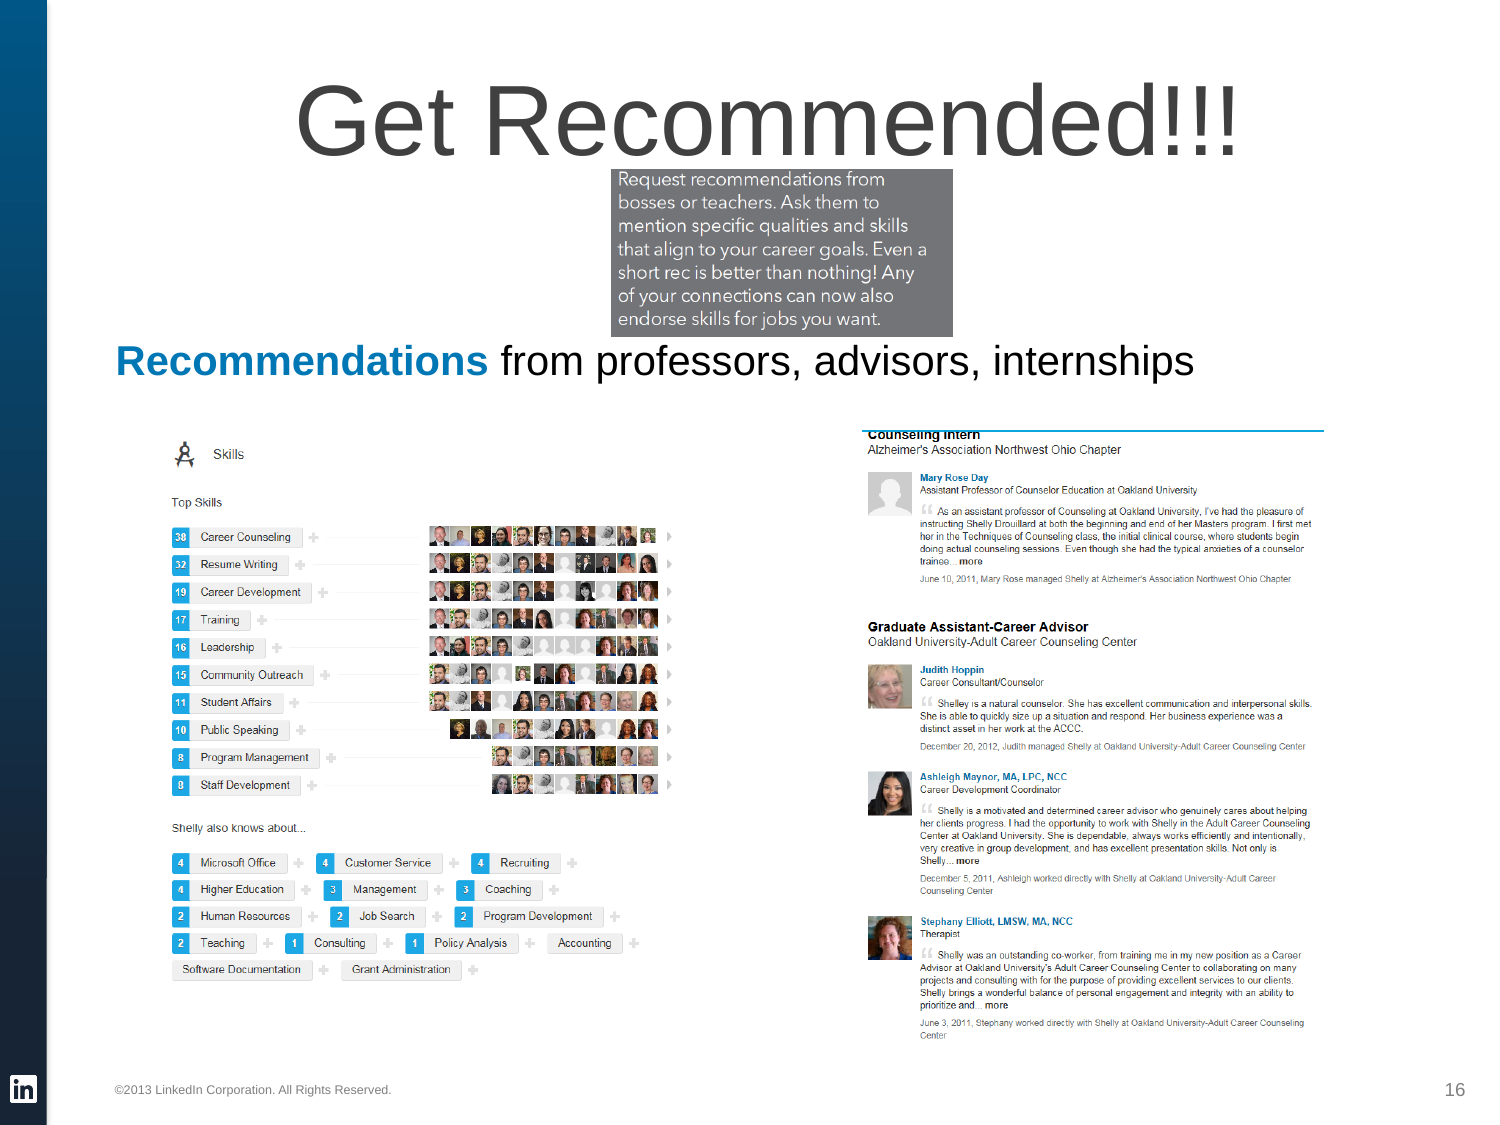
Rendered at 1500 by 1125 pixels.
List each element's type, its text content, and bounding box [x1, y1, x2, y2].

title Get Recommended!!! [115, 33, 1422, 199]
footer ©2013 LinkedIn Corporation. All Rights Reserved. [99, 1059, 575, 1120]
slide_number 16 [1130, 1059, 1481, 1120]
list Recommendations from professors, advisors, internships [115, 253, 1448, 1034]
picture [158, 436, 682, 993]
picture [862, 433, 1324, 1047]
picture [610, 169, 953, 338]
picture [10, 1075, 37, 1103]
